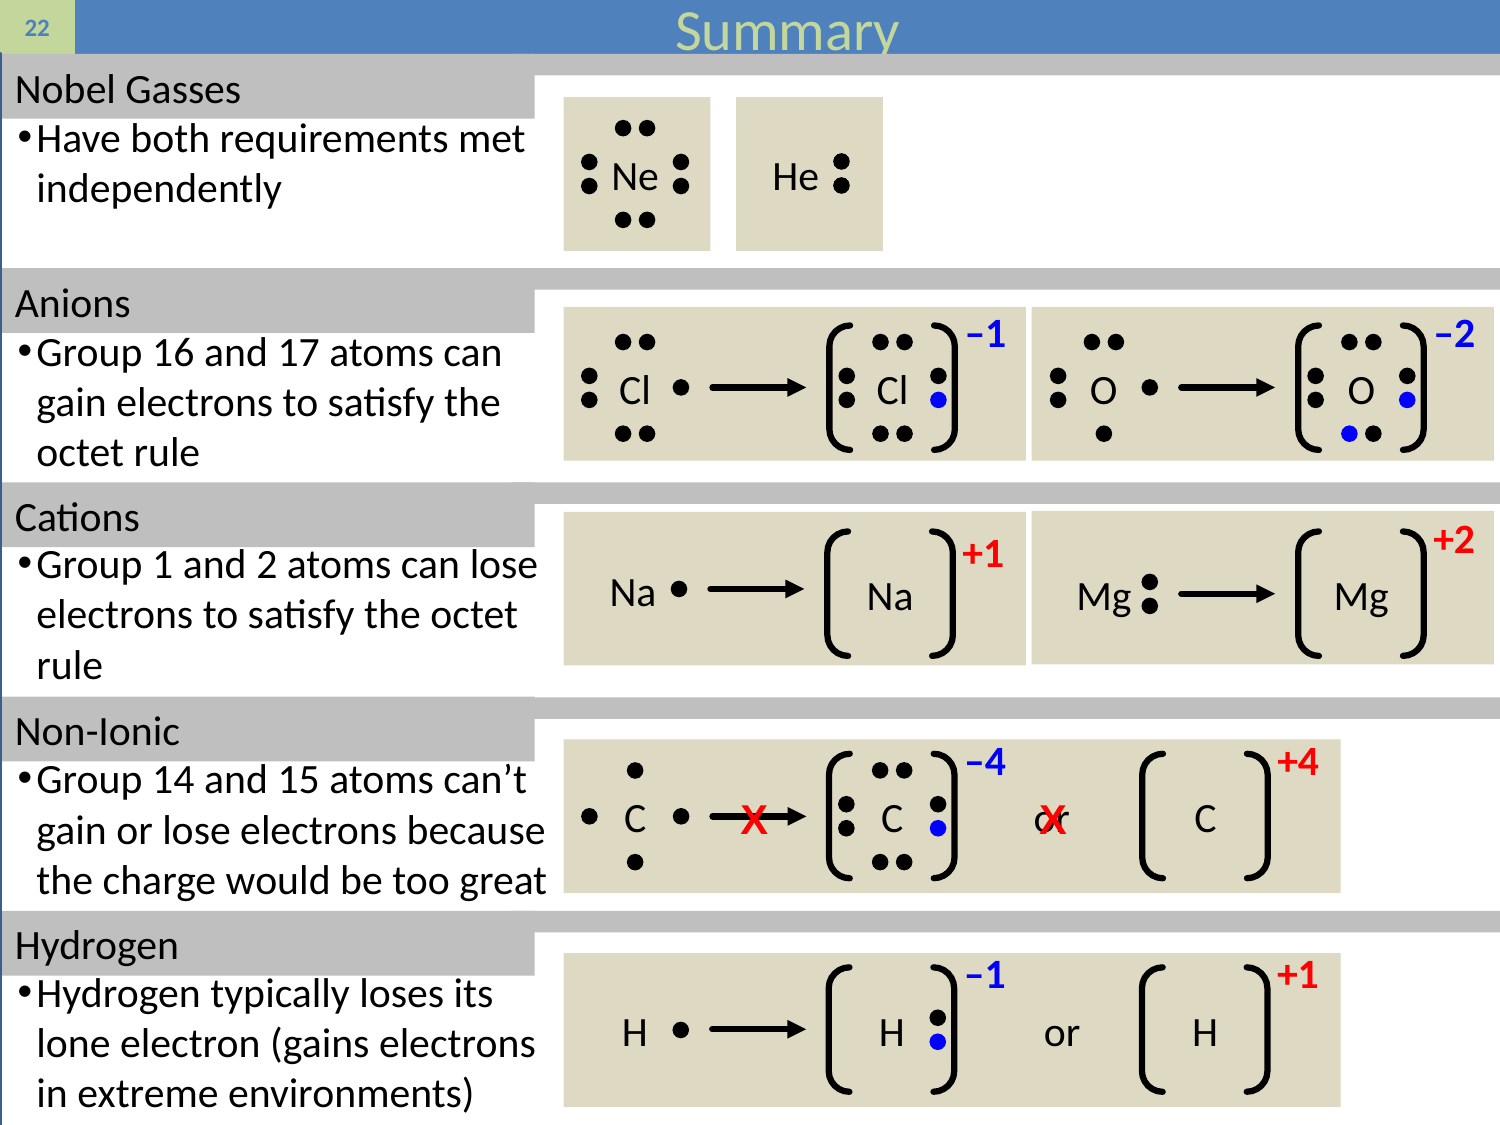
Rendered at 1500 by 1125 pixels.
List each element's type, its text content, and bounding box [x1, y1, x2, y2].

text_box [1060, 503, 1498, 657]
text_box Non-Ionic [2, 696, 535, 744]
text_box [1030, 509, 1496, 667]
text_box [562, 510, 1028, 668]
text_box Nobel Gasses [2, 53, 535, 103]
text_box Group 16 and 17 atoms can gain electrons to satisfy the octet rule [2, 317, 566, 483]
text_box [606, 939, 1341, 1093]
text_box Hydrogen typically loses its lone electron (gains electrons in extreme environments) [2, 958, 566, 1124]
text_box [562, 737, 1343, 895]
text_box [580, 725, 1342, 879]
text_box [510, 909, 1500, 934]
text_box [1049, 297, 1498, 451]
text_box Group 14 and 15 atoms can’t gain or lose electrons because the charge would be too great [2, 744, 566, 910]
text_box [563, 96, 884, 252]
text_box [562, 951, 1343, 1109]
text_box Hydrogen [2, 910, 535, 958]
text_box Anions [2, 268, 535, 317]
text_box [1030, 305, 1496, 463]
text_box Cations [2, 483, 535, 529]
text_box [510, 695, 1500, 721]
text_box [580, 297, 1029, 451]
text_box Have both requirements met independently [2, 103, 558, 219]
text_box Group 1 and 2 atoms can lose electrons to satisfy the octet rule [2, 529, 566, 695]
text_box [510, 266, 1500, 292]
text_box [594, 517, 1027, 657]
text_box [562, 305, 1028, 463]
text_box [510, 52, 1500, 78]
title Summary [75, 0, 1500, 53]
text_box [510, 480, 1500, 506]
